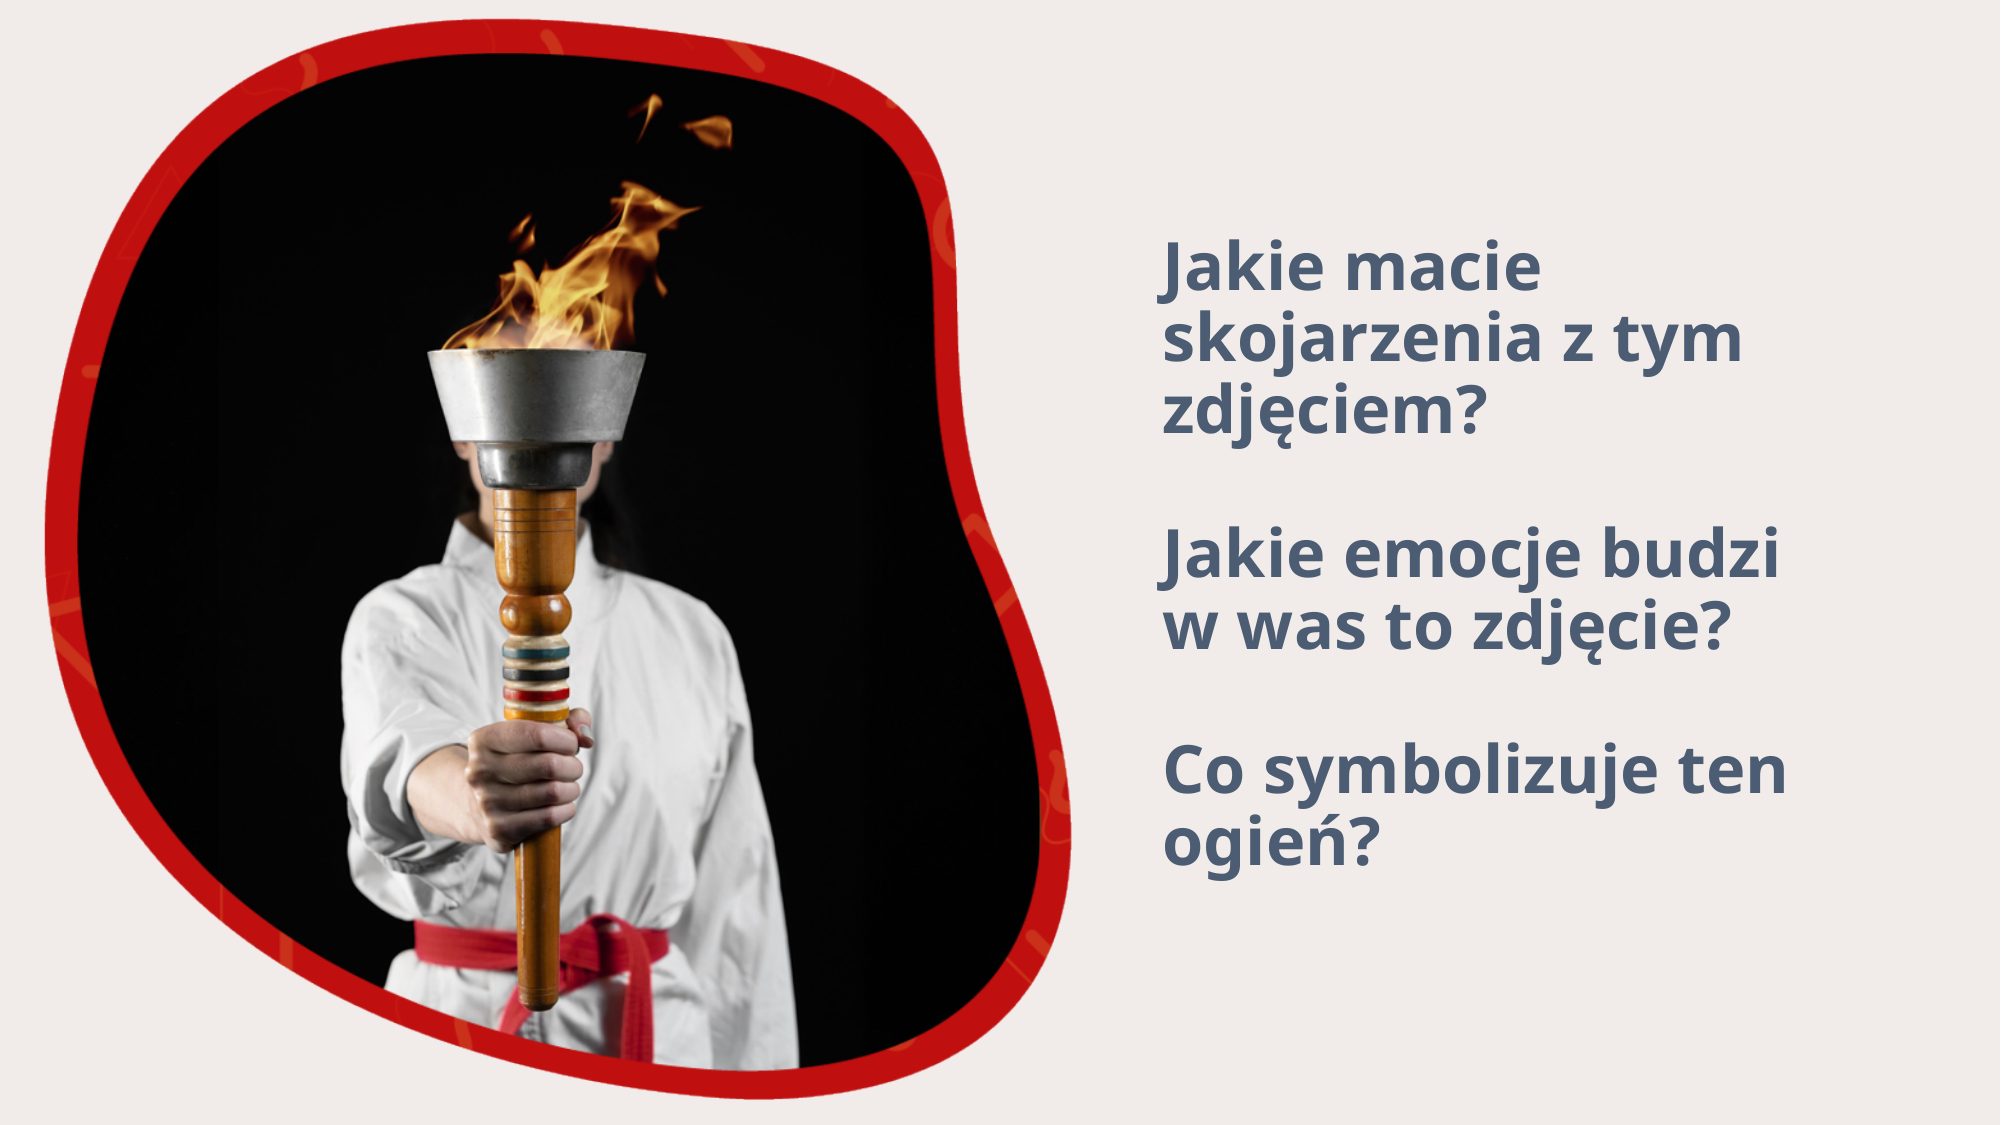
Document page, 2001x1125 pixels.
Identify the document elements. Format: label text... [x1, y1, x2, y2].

picture [17, 19, 1099, 1100]
text_box Jakie macie skojarzenia z tym zdjęciem? Jakie emocje budzi w was to zdjęcie? Co symbolizuje ten ogień? [1147, 224, 1919, 900]
